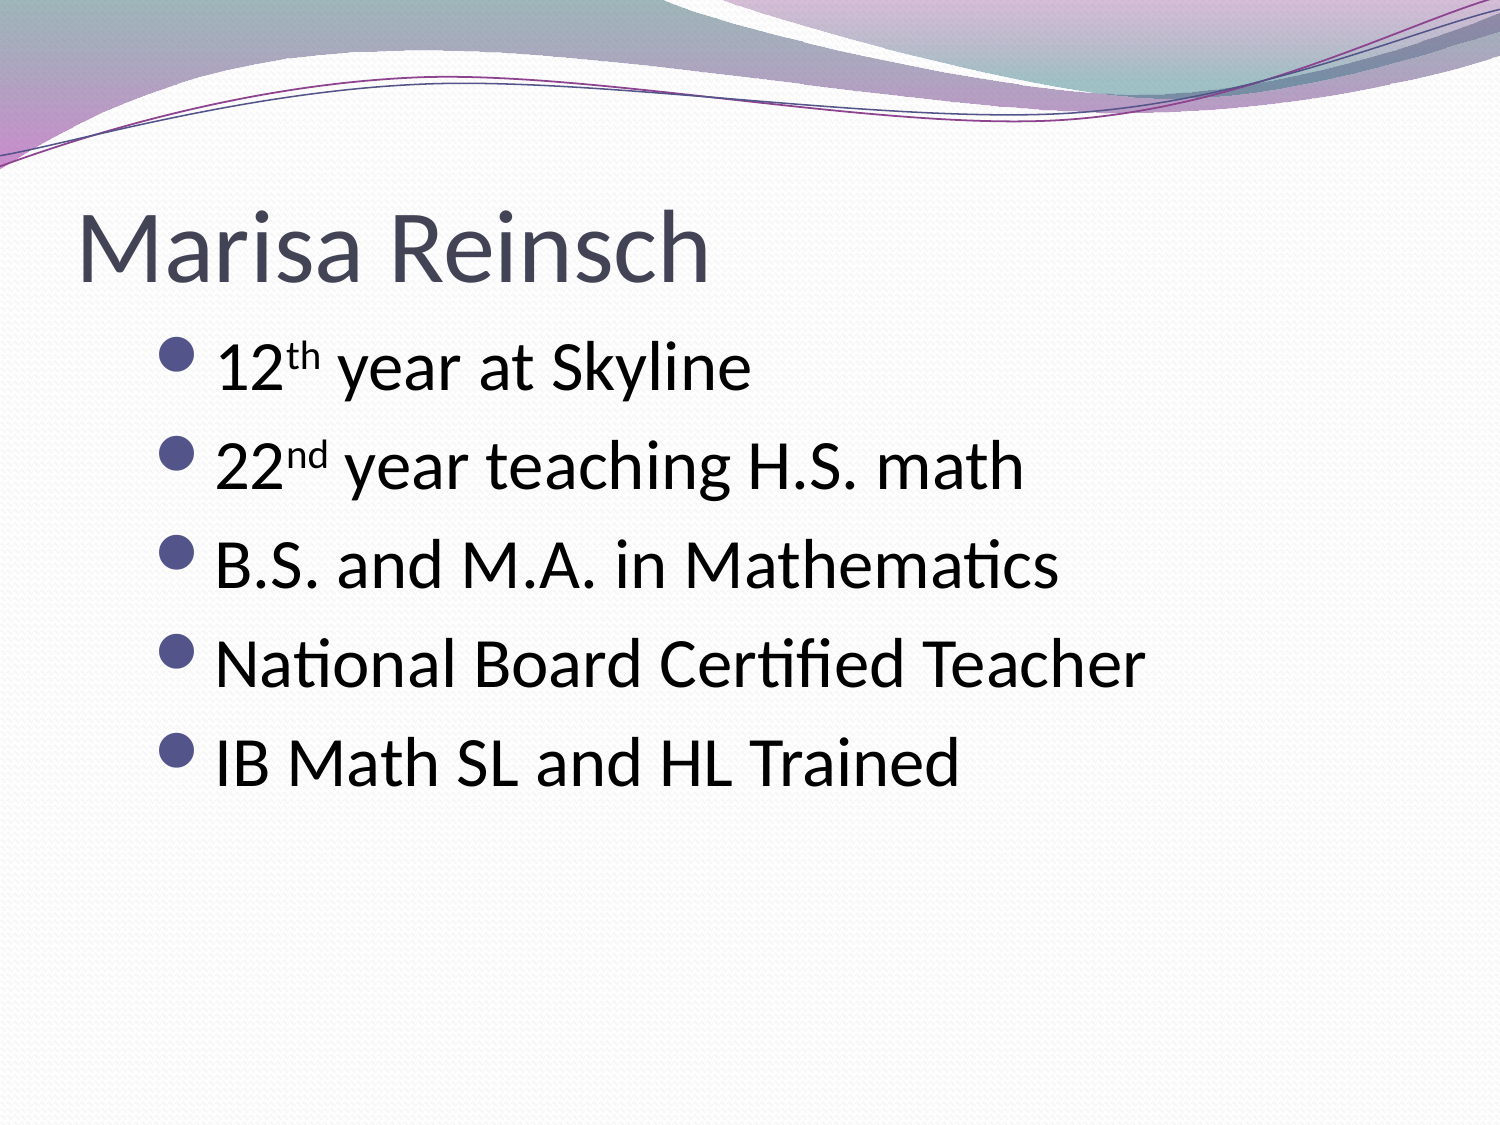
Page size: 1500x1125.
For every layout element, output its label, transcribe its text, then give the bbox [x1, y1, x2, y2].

list 12th year at Skyline 22nd year teaching H.S. math B.S. and M.A. in Mathematics National Board Certified Teacher IB Math SL and HL Trained [75, 312, 1425, 1005]
title Marisa Reinsch [75, 115, 1425, 303]
